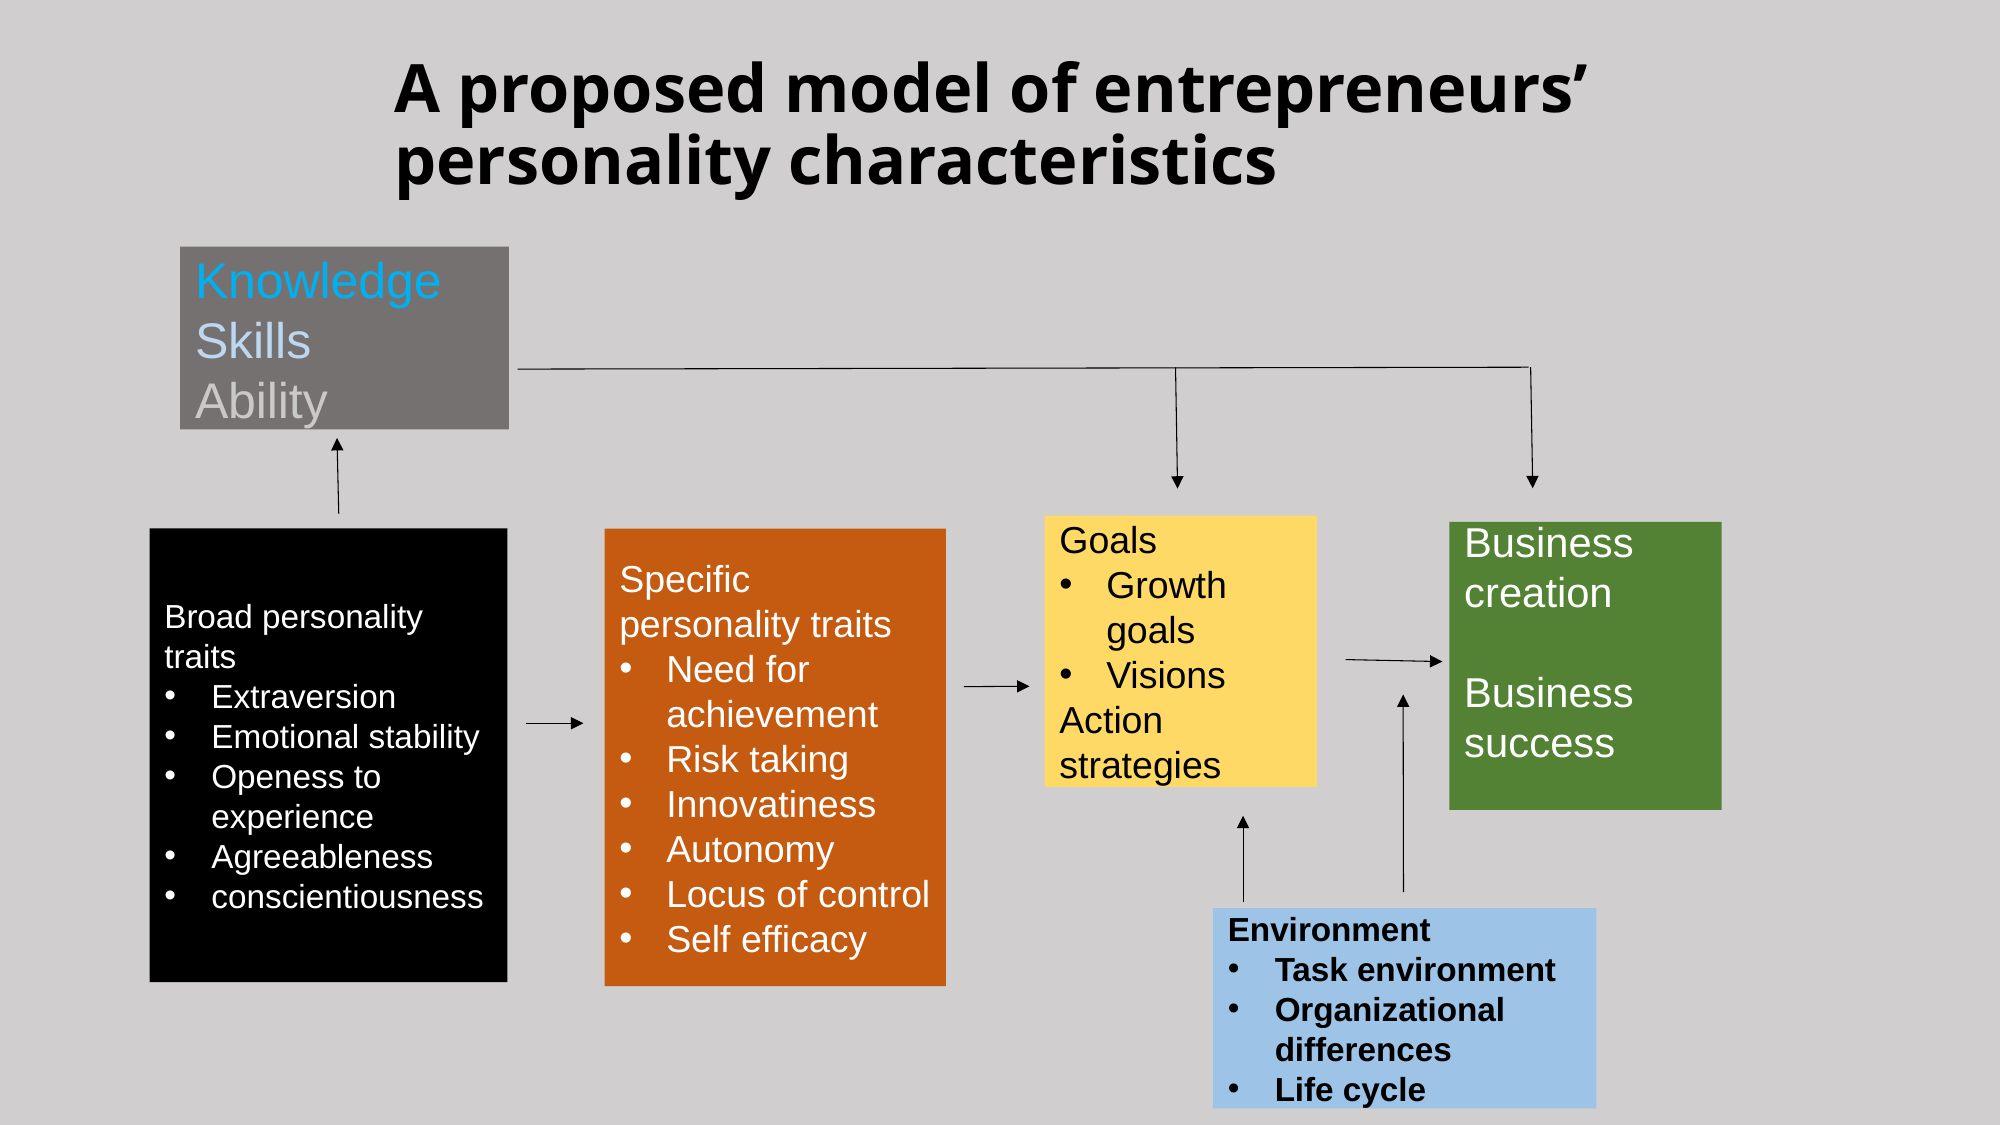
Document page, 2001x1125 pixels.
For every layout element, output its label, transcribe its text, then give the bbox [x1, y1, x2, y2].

text_box Broad personality traits Extraversion Emotional stability Openess to experience Agreeableness conscientiousness [149, 527, 508, 983]
text_box Goals Growth goals Visions Action strategies [1044, 515, 1318, 788]
text_box Knowledge Skills Ability [179, 246, 510, 430]
text_box Specific personality traits Need for achievement Risk taking Innovatiness Autonomy Locus of control Self efficacy [604, 528, 947, 987]
text_box Business creation Business success [1448, 521, 1723, 811]
title A proposed model of entrepreneurs’ personality characteristics [379, 32, 1659, 222]
text_box Environment Task environment Organizational differences Life cycle [1212, 907, 1598, 1109]
